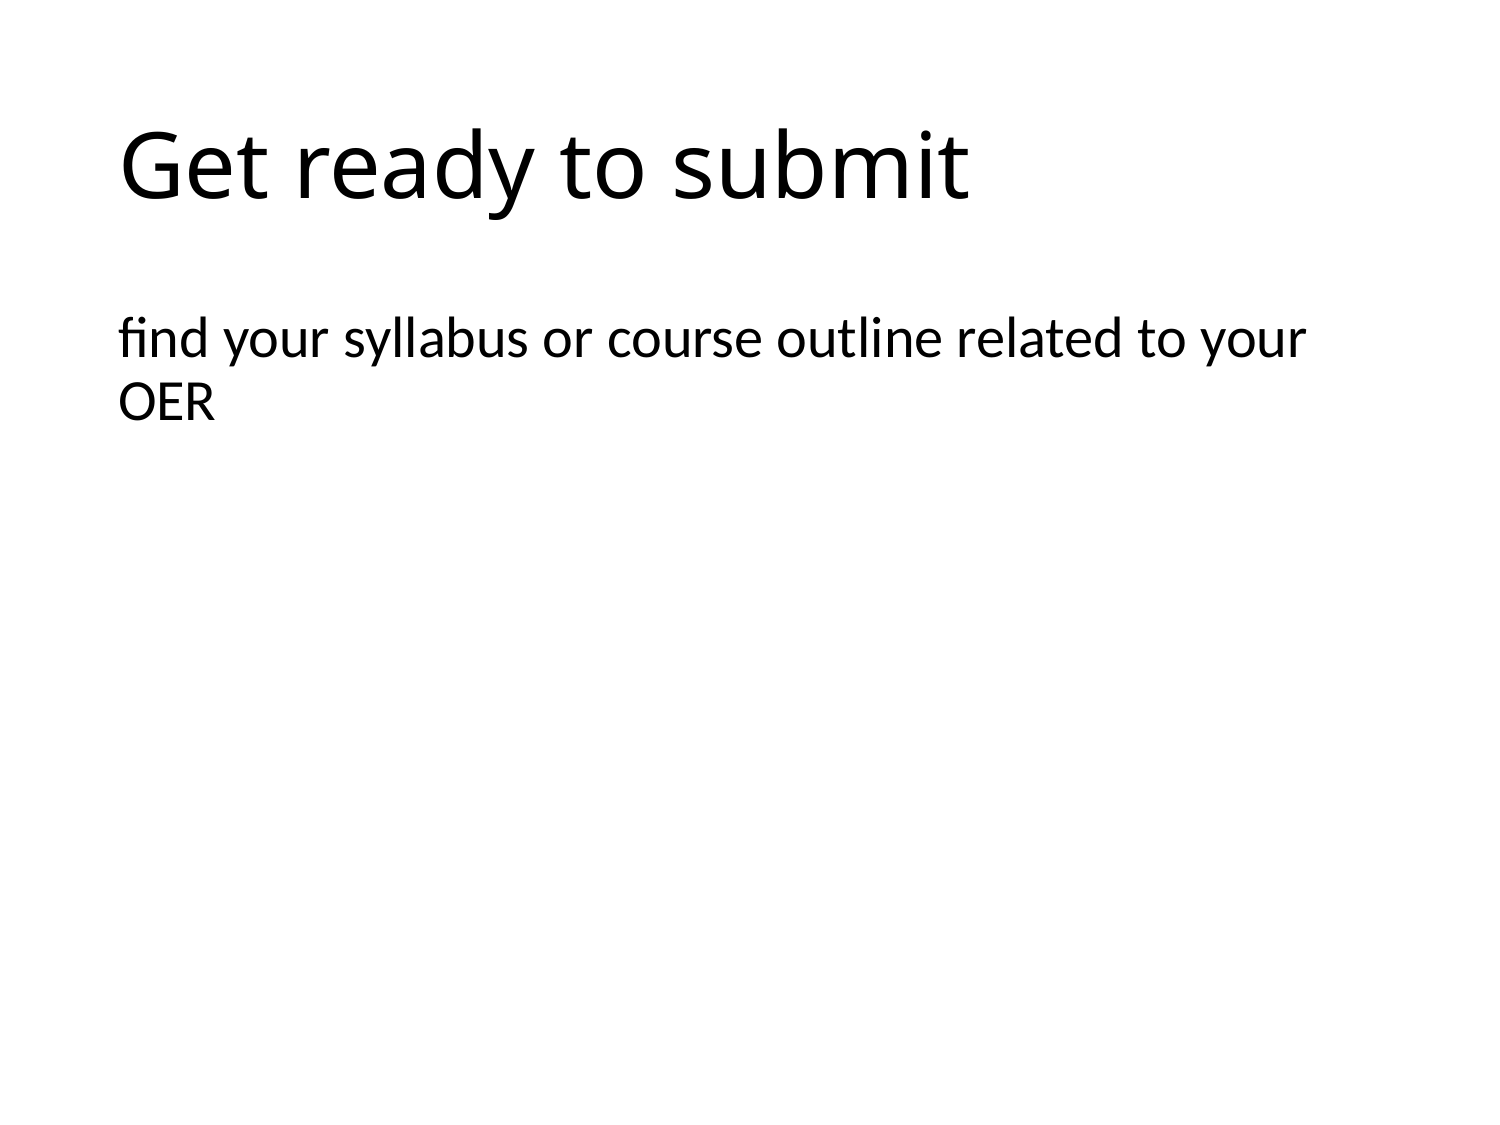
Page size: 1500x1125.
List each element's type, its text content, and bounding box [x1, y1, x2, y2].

title Get ready to submit [103, 59, 1397, 278]
list find your syllabus or course outline related to your OER [103, 299, 1397, 1014]
